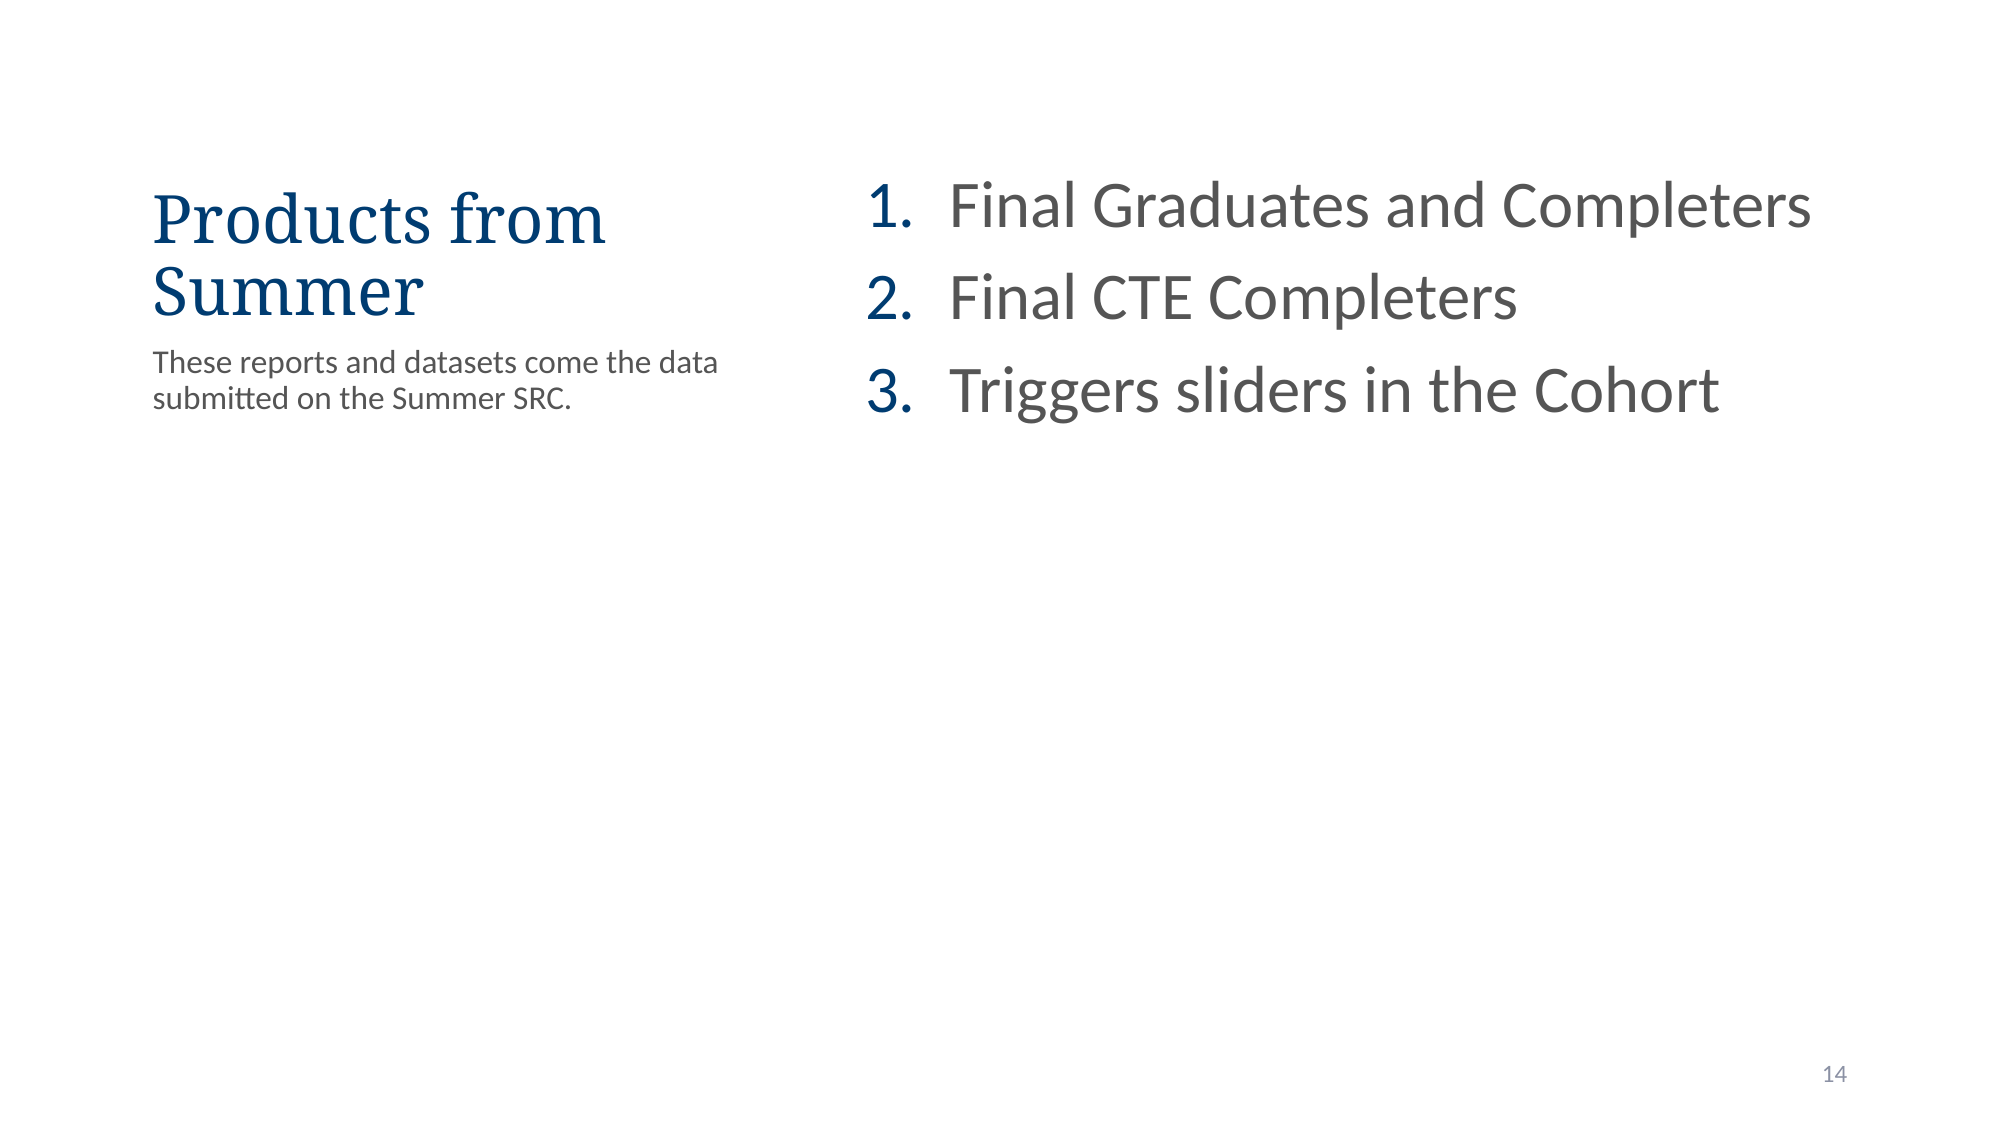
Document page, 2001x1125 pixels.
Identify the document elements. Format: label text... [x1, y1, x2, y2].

list Final Graduates and Completers Final CTE Completers Triggers sliders in the Cohort [850, 161, 1863, 962]
list These reports and datasets come the data submitted on the Summer SRC. [137, 337, 783, 963]
title Products from Summer [137, 75, 783, 337]
slide_number 14 [1412, 1042, 1863, 1103]
